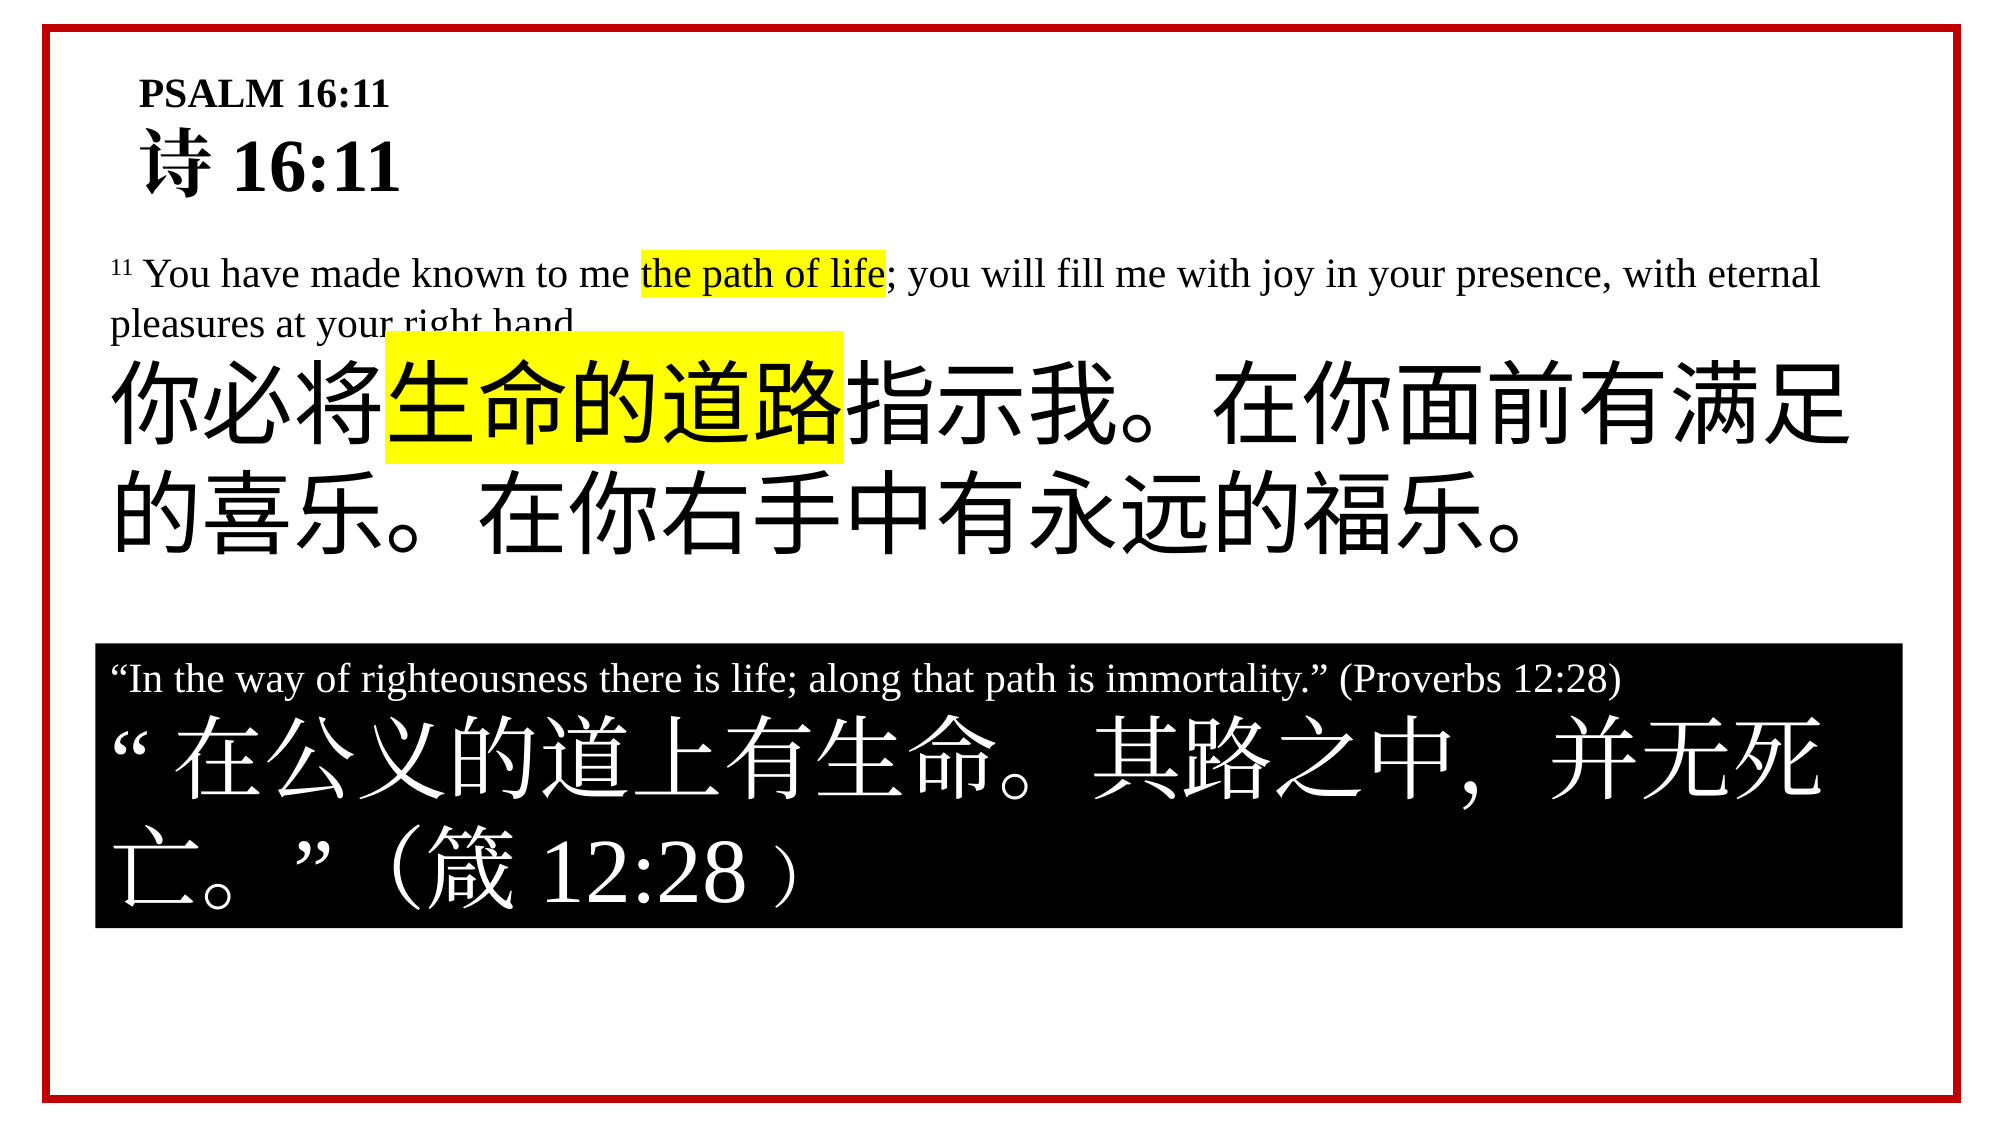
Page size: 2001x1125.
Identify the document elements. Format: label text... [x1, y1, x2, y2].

text_box “In the way of righteousness there is life; along that path is immortality.” (Proverbs 12:28) “在公义的道上有生命。其路之中，并无死亡。”（箴12:28） [95, 643, 1903, 929]
text_box 11 You have made known to me the path of life; you will fill me with joy in your presence, with eternal pleasures at your right hand. 你必将生命的道路指示我。在你面前有满足的喜乐。在你右手中有永远的福乐。 [95, 238, 1905, 574]
text_box [45, 27, 1958, 1100]
